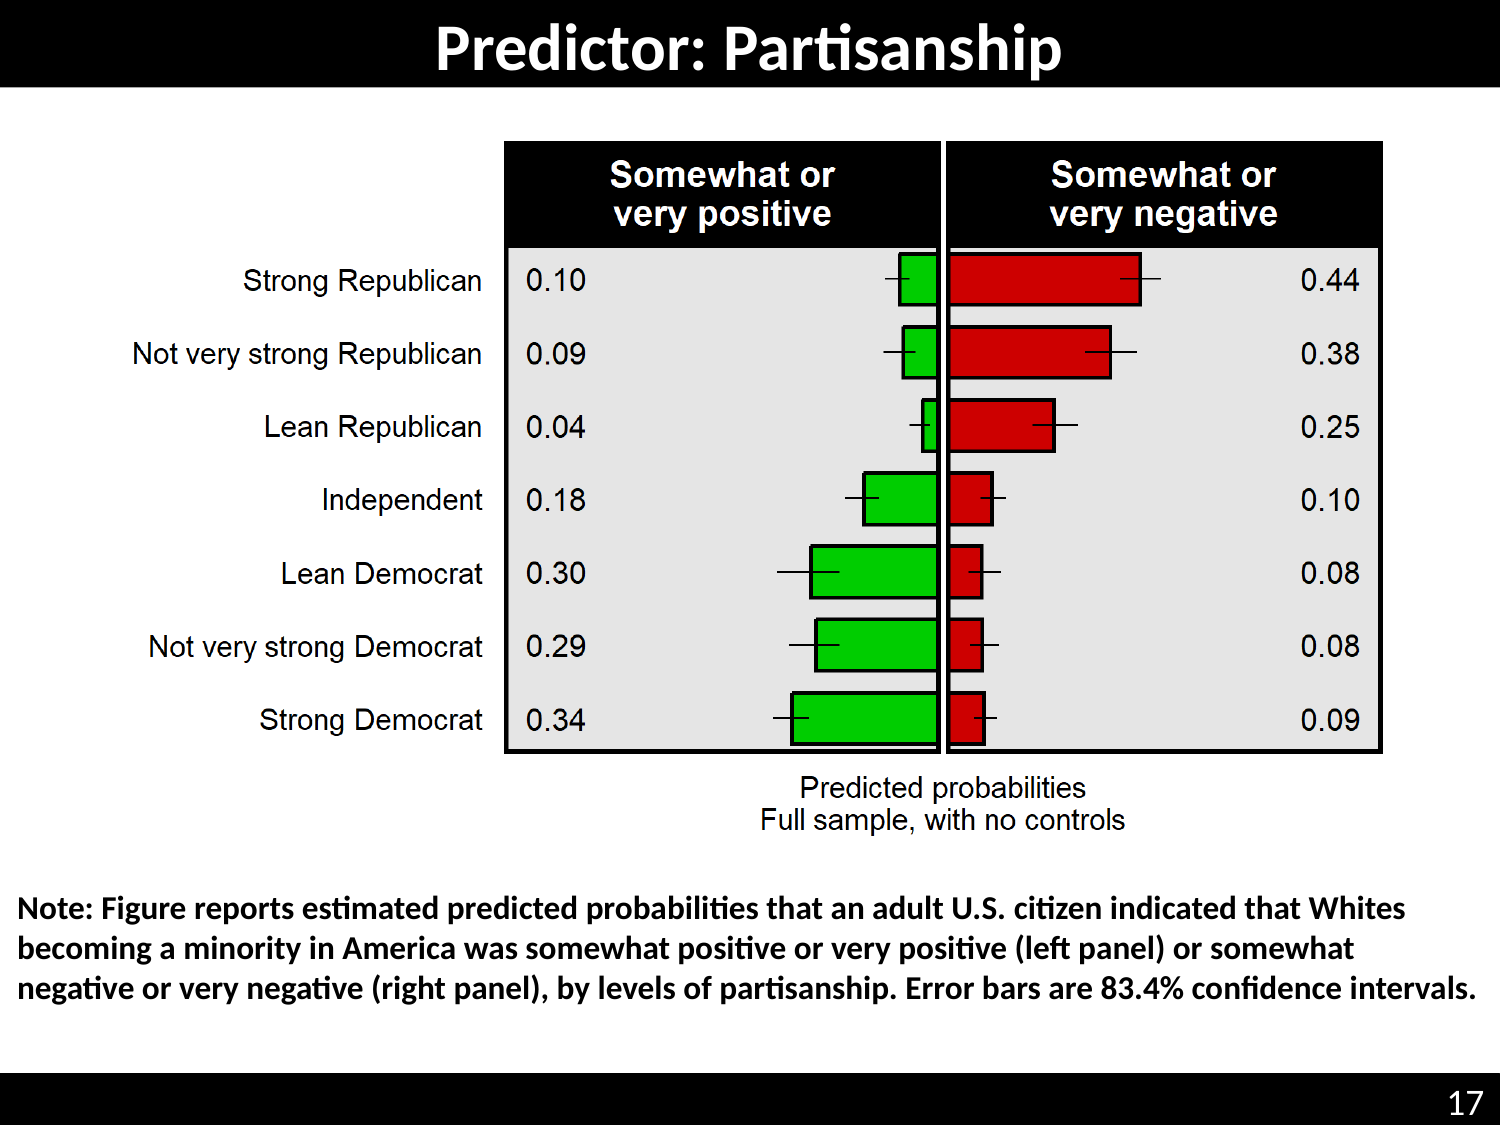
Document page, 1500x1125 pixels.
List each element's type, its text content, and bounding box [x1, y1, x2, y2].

text_box 17 [0, 1073, 1500, 1125]
text_box Predictor: Partisanship [0, 0, 1500, 89]
picture [105, 129, 1394, 846]
text_box Note: Figure reports estimated predicted probabilities that an adult U.S. citizen indicated that Whites becoming a minority in America was somewhat positive or very positive (left panel) or somewhat negative or very negative (right panel), by levels of partisanship. Error bars are 83.4% confidence intervals. [2, 878, 1497, 1014]
